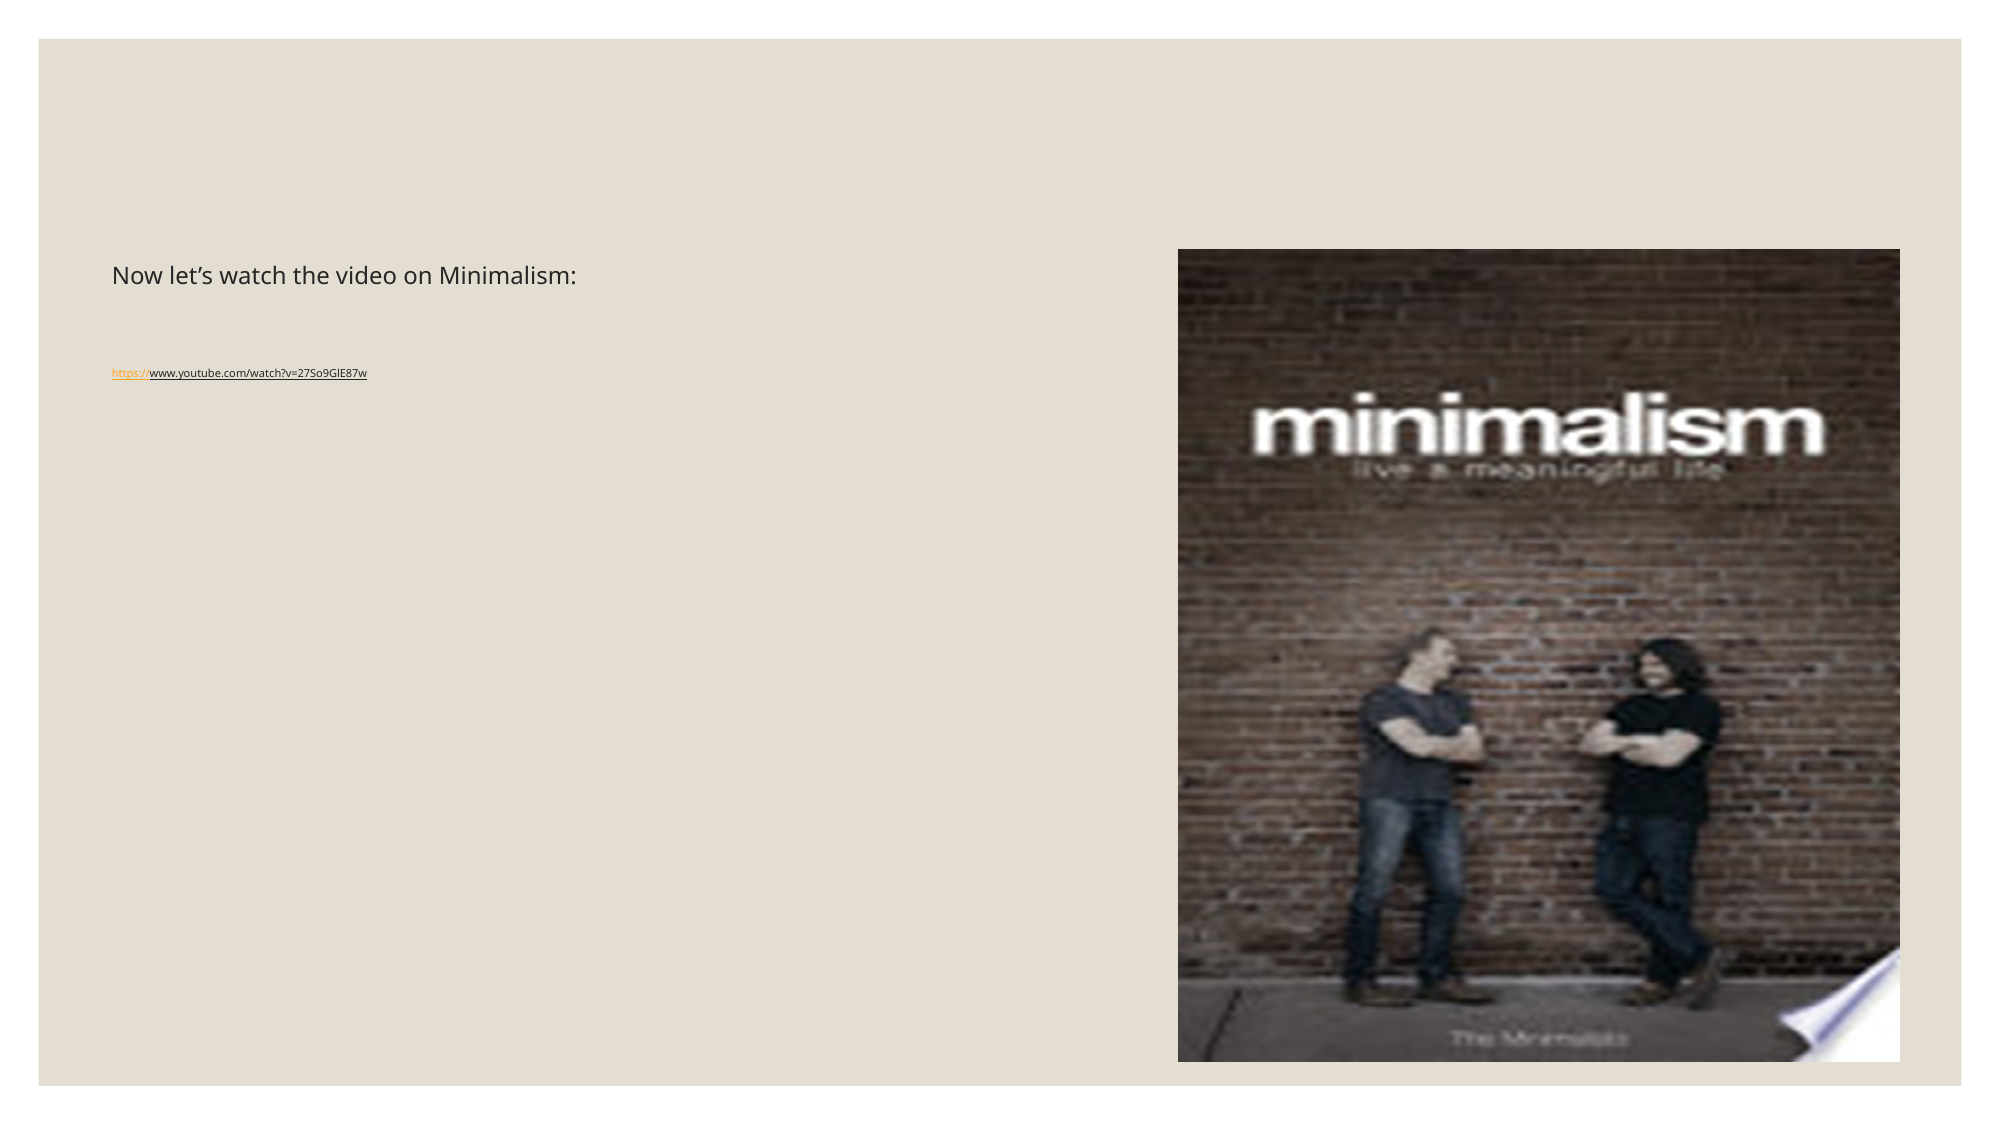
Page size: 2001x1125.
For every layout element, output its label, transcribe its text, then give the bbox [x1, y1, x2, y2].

title Now let’s watch the video on Minimalism: https://www.youtube.com/watch?v=27So9GlE87w [96, 177, 1747, 403]
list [1178, 250, 1900, 1063]
